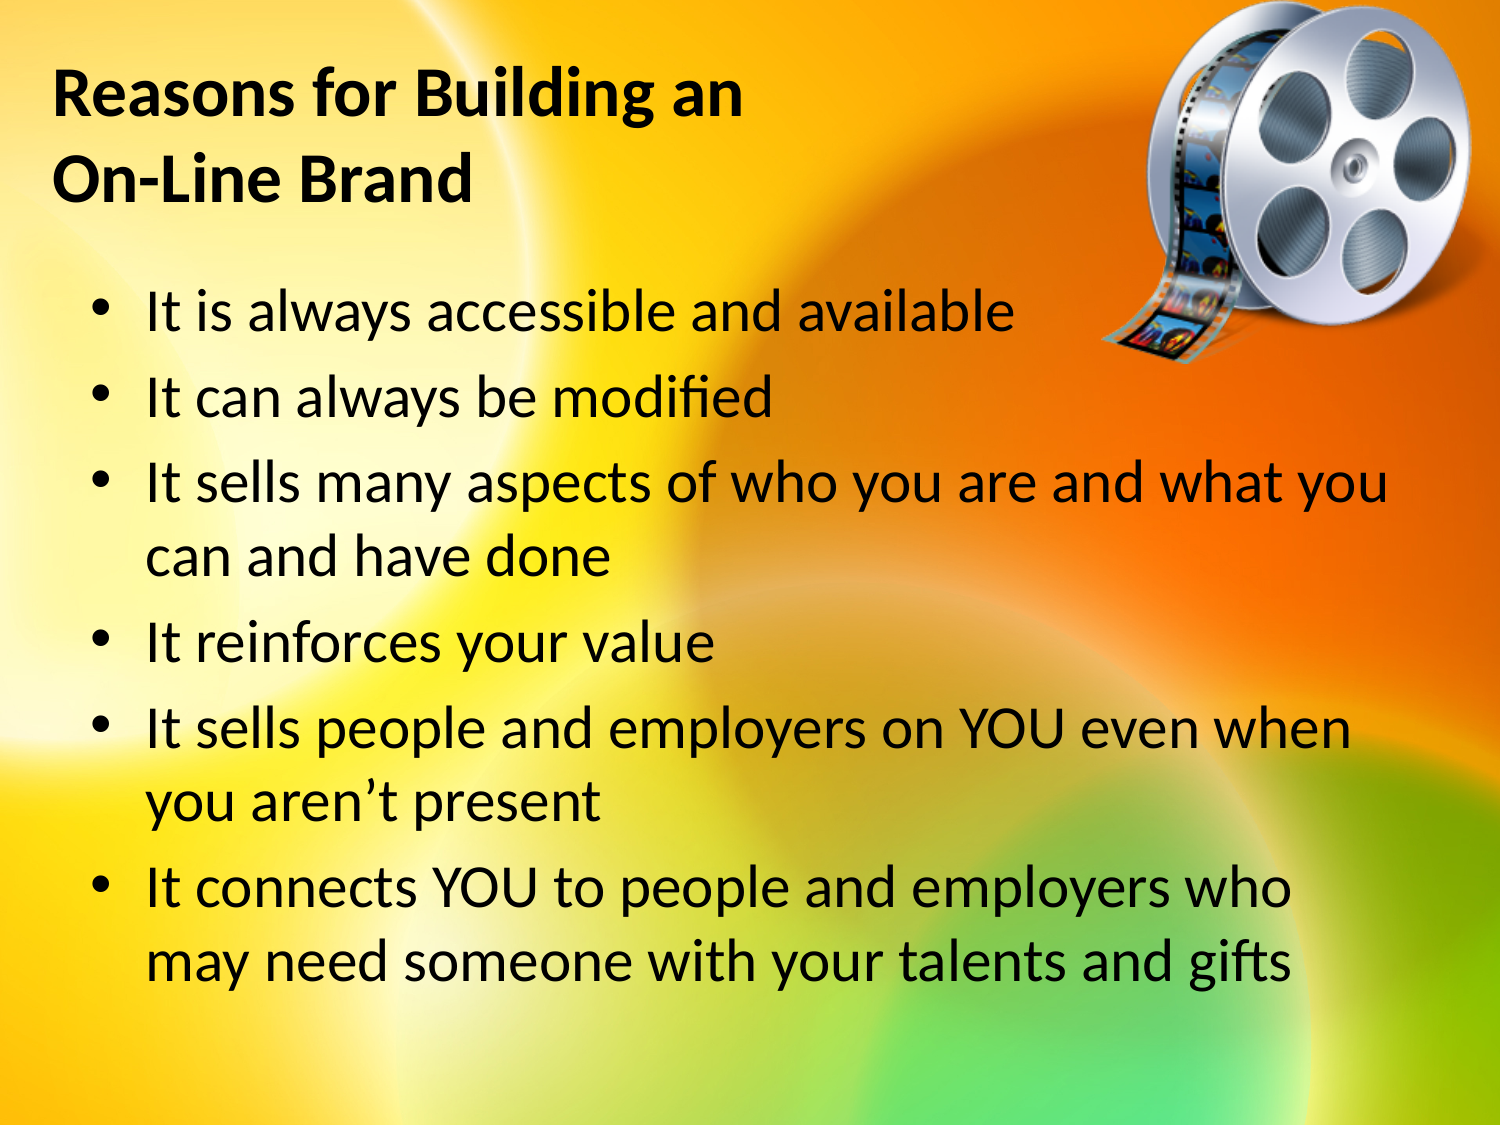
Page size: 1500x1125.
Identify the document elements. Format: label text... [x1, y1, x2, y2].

list It is always accessible and available It can always be modified It sells many aspects of who you are and what you can and have done It reinforces your value It sells people and employers on YOU even when you aren’t present It connects YOU to people and employers who may need someone with your talents and gifts [75, 262, 1425, 1005]
title Reasons for Building an On-Line Brand [37, 37, 1388, 225]
picture [0, 0, 1500, 1125]
